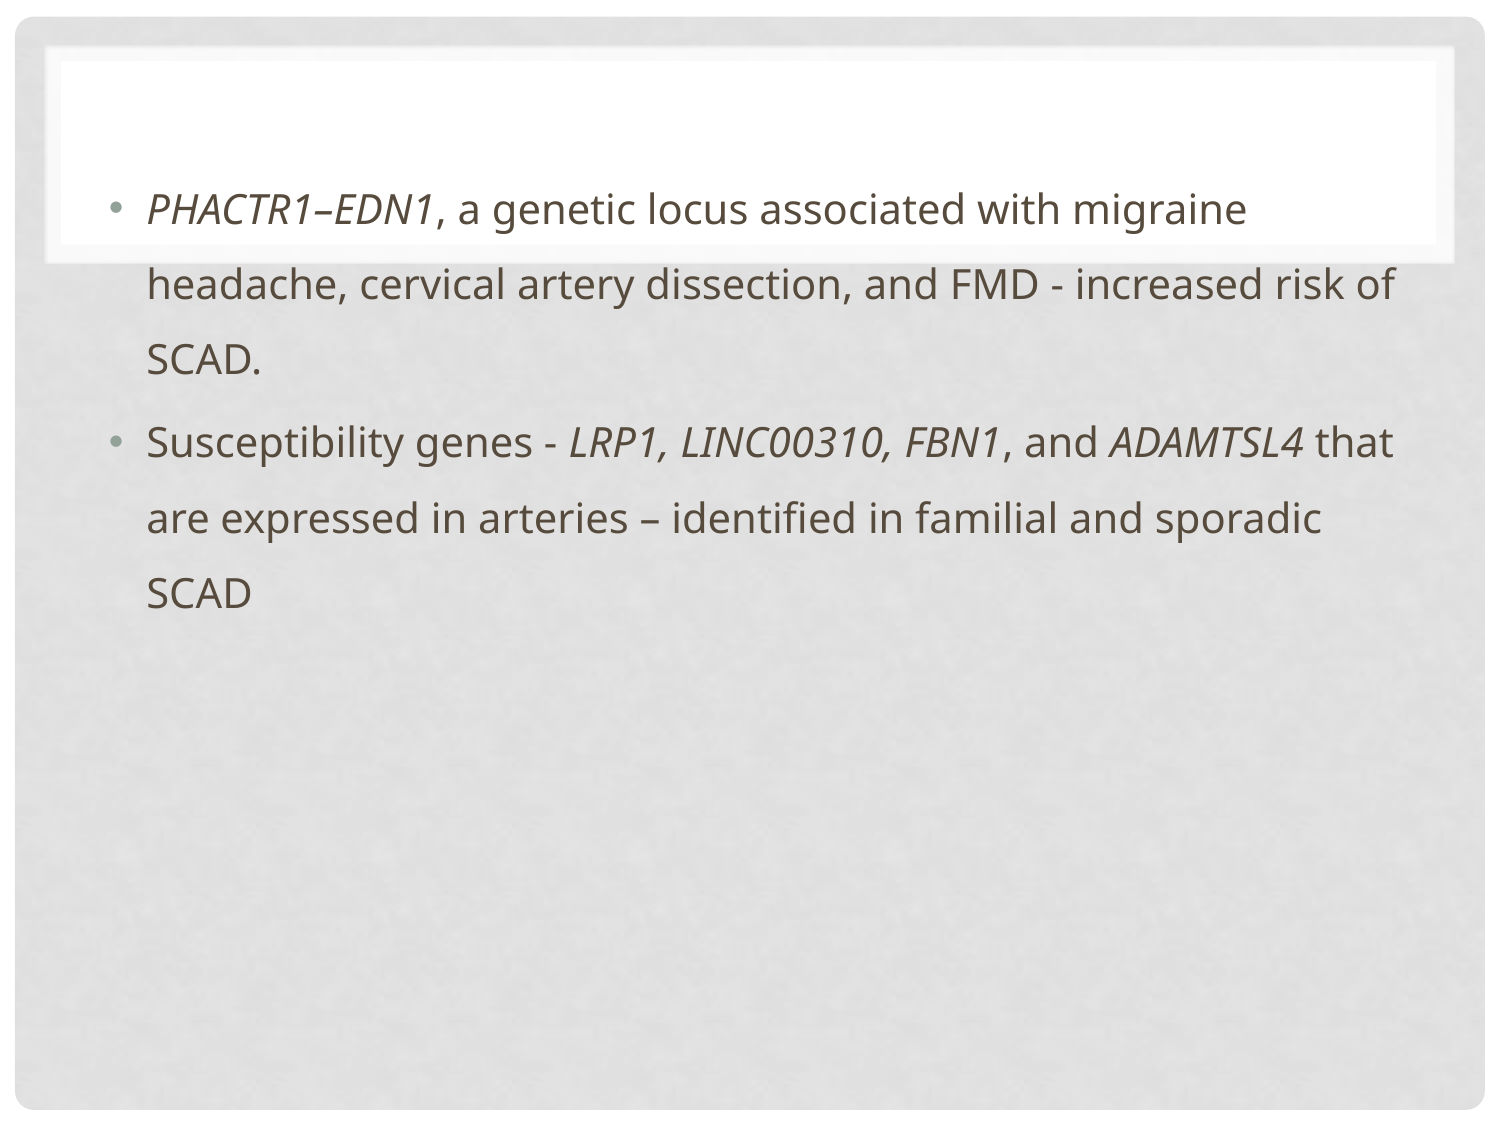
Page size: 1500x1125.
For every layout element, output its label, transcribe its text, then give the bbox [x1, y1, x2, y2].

list PHACTR1–EDN1, a genetic locus associated with migraine headache, cervical artery dissection, and FMD - increased risk of SCAD. Susceptibility genes - LRP1, LINC00310, FBN1, and ADAMTSL4 that are expressed in arteries – identified in familial and sporadic SCAD [75, 149, 1425, 1005]
